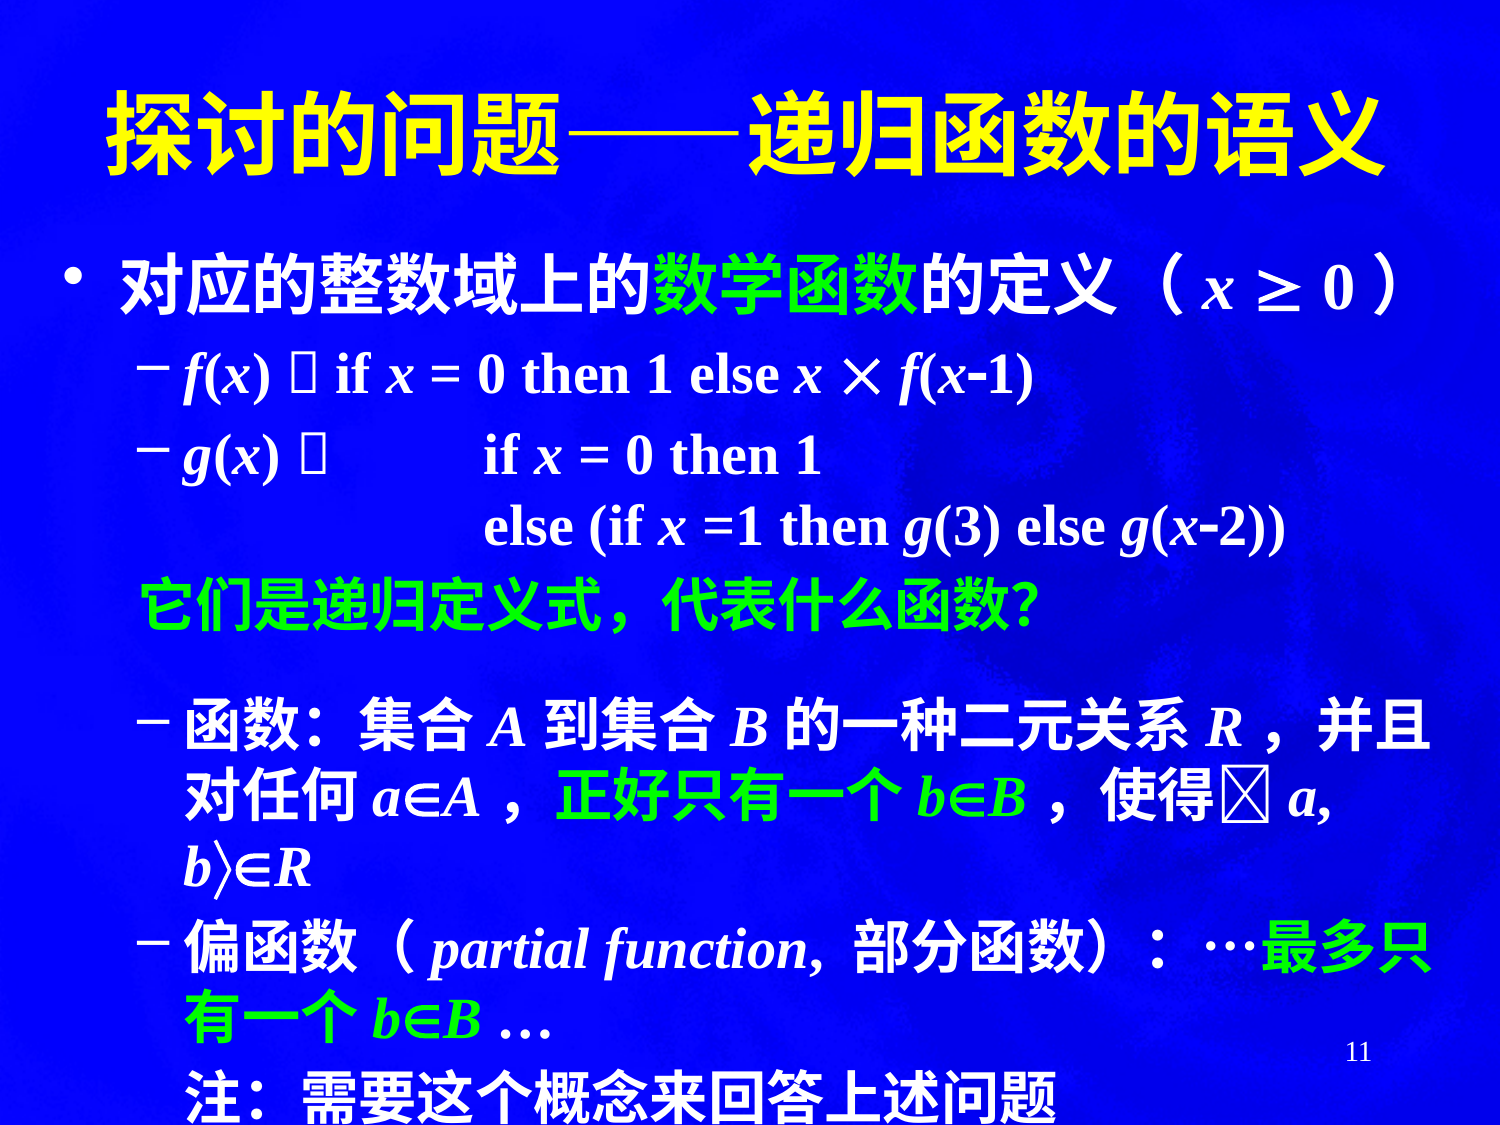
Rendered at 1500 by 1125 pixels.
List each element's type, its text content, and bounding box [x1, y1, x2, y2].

picture [0, 0, 1500, 1125]
slide_number 11 [1074, 1025, 1388, 1100]
list 对应的整数域上的数学函数的定义（x  0） f(x)  if x = 0 then 1 else x  f(x1) g(x)  if x = 0 then 1 else (if x =1 then g(3) else g(x2)) 它们是递归定义式，代表什么函数？ 函数：集合A到集合B的一种二元关系R，并且对任何aA，正好只有一个bB，使得a, bR 偏函数（partial function, 部分函数）：…最多只有一个bB … 注：需要这个概念来回答上述问题 [47, 235, 1465, 1063]
title 探讨的问题——递归函数的语义 [37, 37, 1455, 227]
